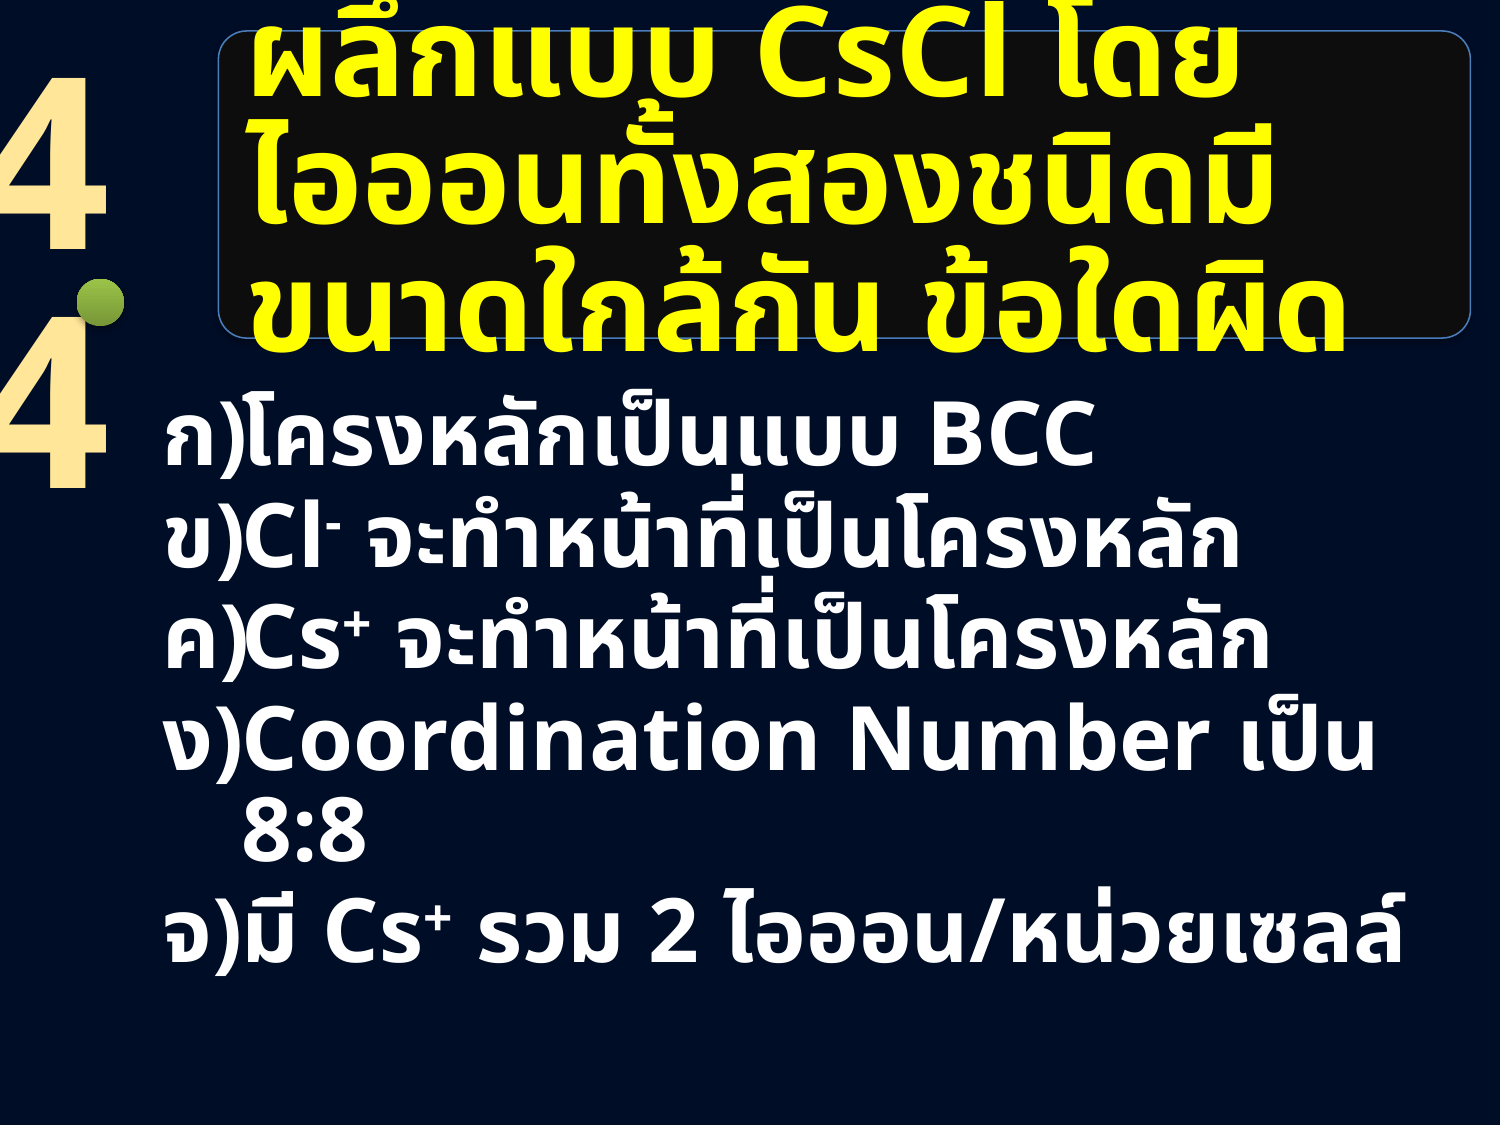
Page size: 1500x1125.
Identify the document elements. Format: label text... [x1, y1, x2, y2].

title ผลึกแบบ CsCl โดยไอออนทั้งสองชนิดมีขนาดใกล้กัน ข้อใดผิด [230, 45, 1471, 327]
list โครงหลักเป็นแบบ BCC Cl- จะทำหน้าที่เป็นโครงหลัก Cs+ จะทำหน้าที่เป็นโครงหลัก Coordination Number เป็น 8:8 มี Cs+ รวม 2 ไอออน/หน่วยเซลล์ [147, 385, 1425, 1005]
text_box [76, 278, 124, 327]
slide_number 44 [0, 42, 231, 303]
